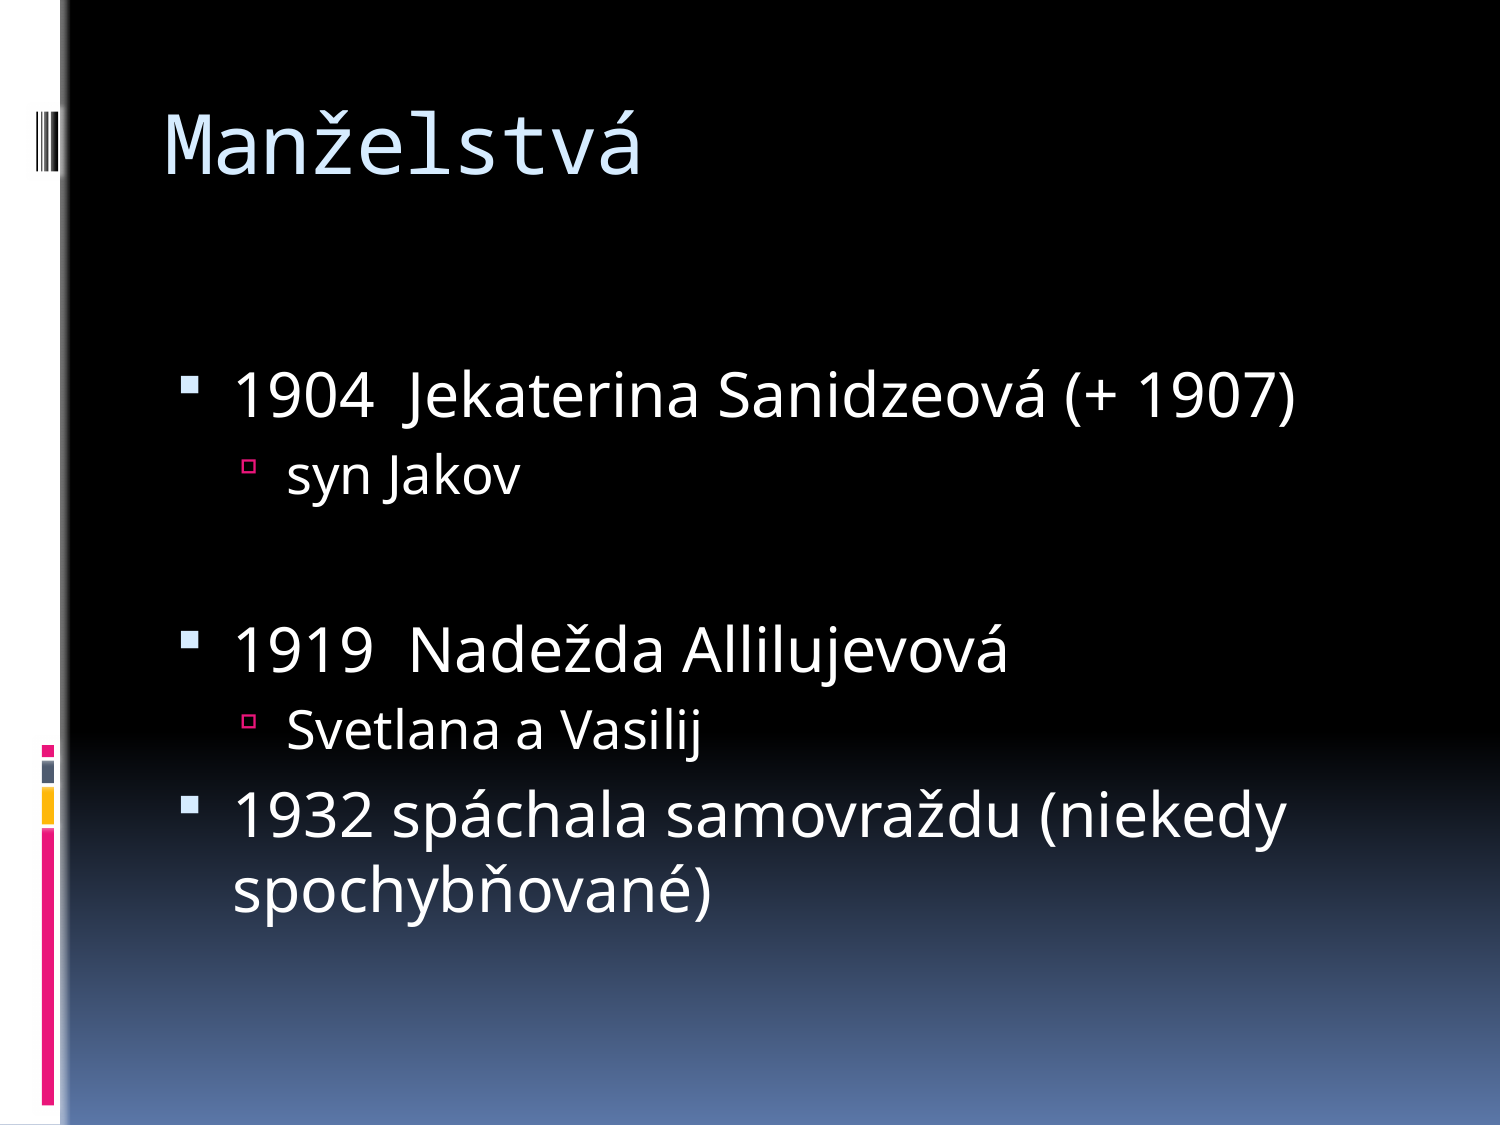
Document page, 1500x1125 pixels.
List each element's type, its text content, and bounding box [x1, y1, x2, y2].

title Manželstvá [150, 83, 1425, 234]
list 1904 Jekaterina Sanidzeová (+ 1907) syn Jakov 1919 Nadežda Allilujevová Svetlana a Vasilij 1932 spáchala samovraždu (niekedy spochybňované) [150, 257, 1425, 1043]
